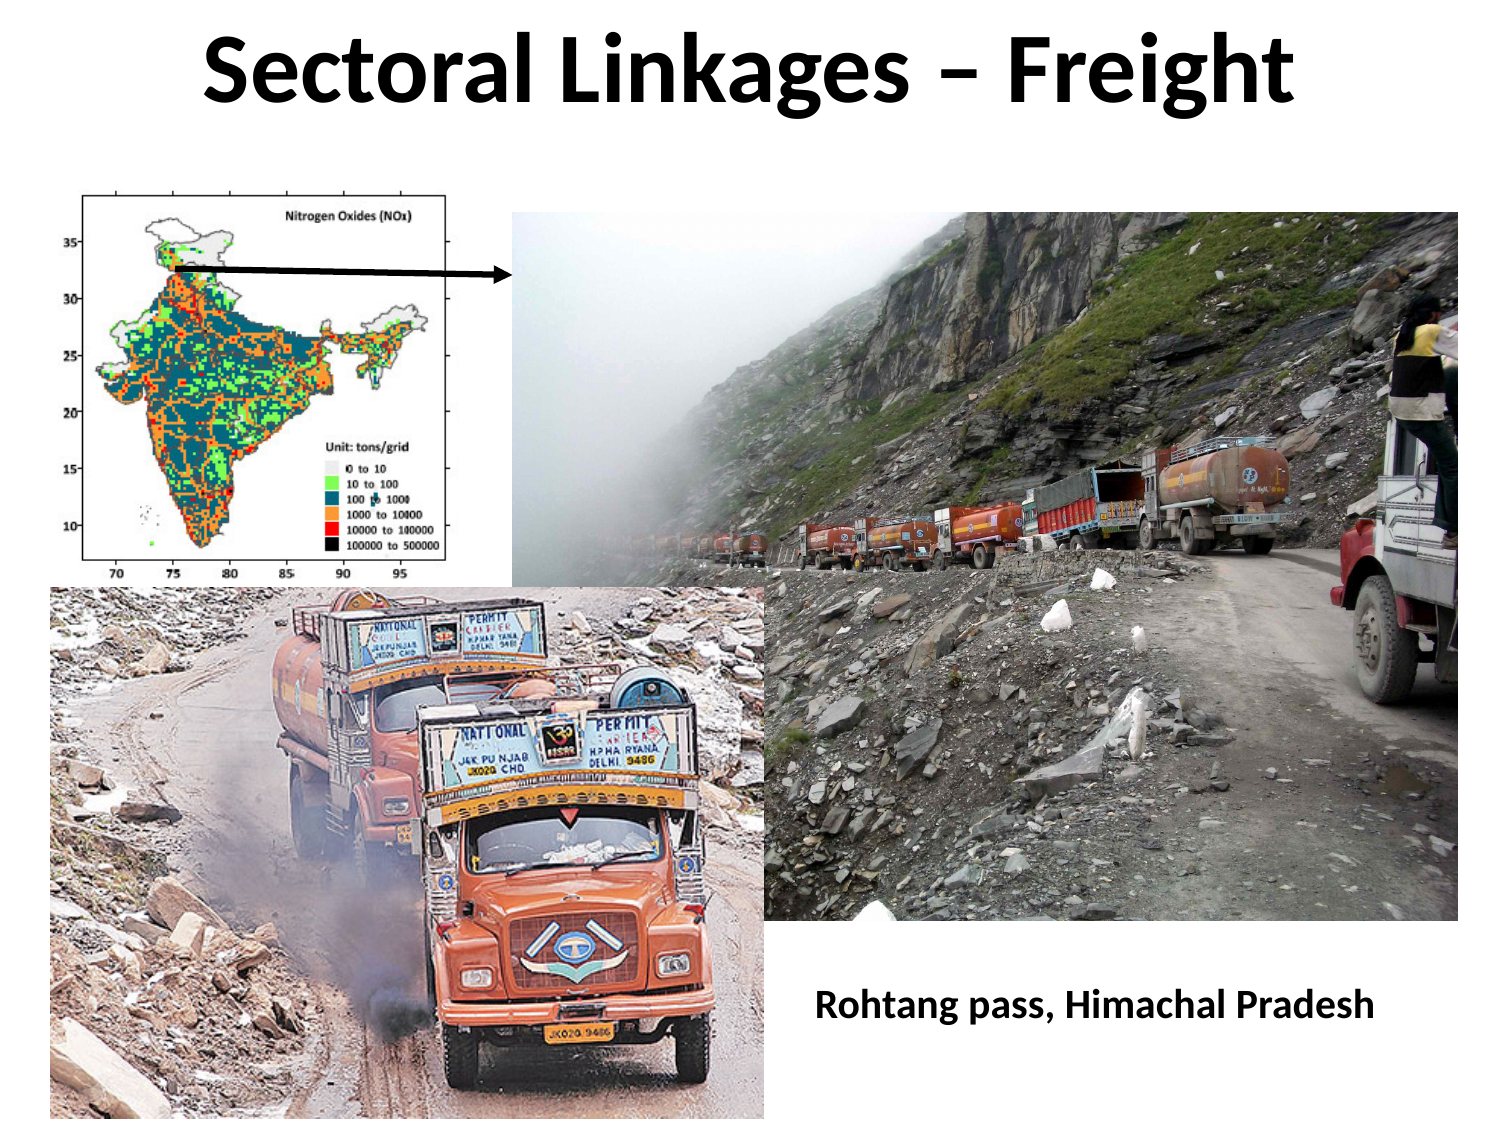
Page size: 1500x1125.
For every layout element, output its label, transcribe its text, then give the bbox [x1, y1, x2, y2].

text_box Rohtang pass, Himachal Pradesh [800, 974, 1438, 1063]
picture [49, 212, 1458, 1119]
text_box [465, 268, 507, 281]
picture [56, 181, 460, 586]
text_box Sectoral Linkages – Freight [0, 0, 1500, 188]
